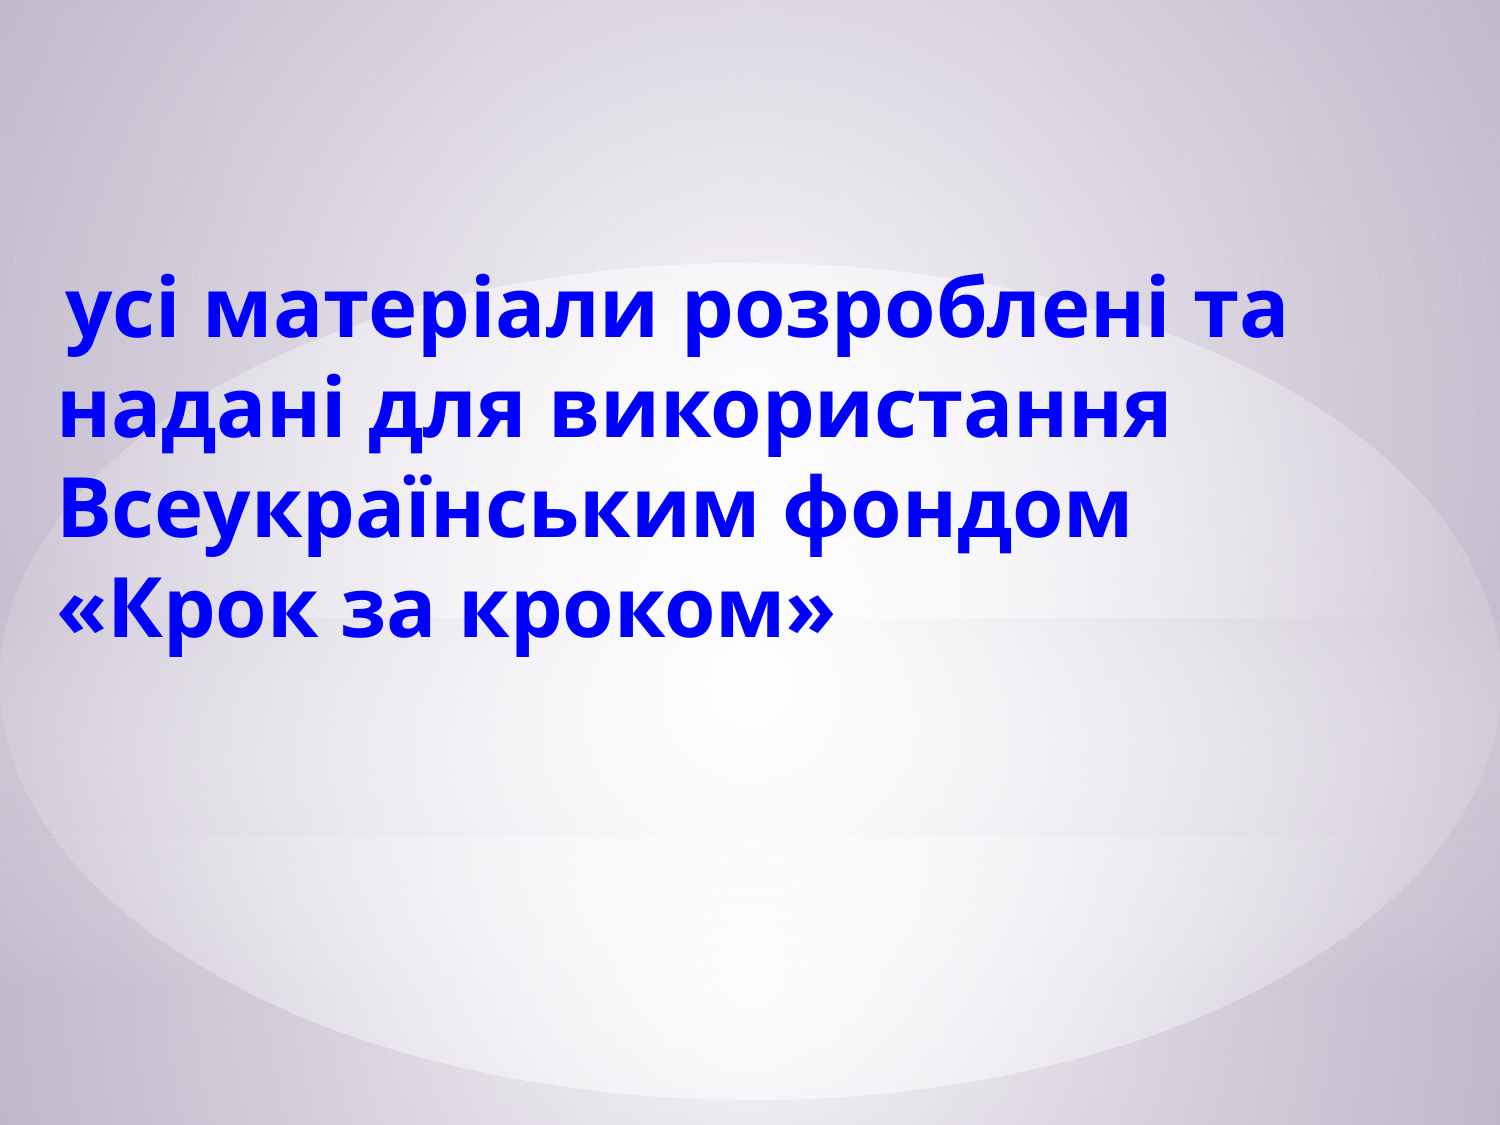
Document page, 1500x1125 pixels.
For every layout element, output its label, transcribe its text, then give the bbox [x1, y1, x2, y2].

text_box усі матеріали розроблені та надані для використання Всеукраїнським фондом «Крок за кроком» [41, 246, 1447, 662]
